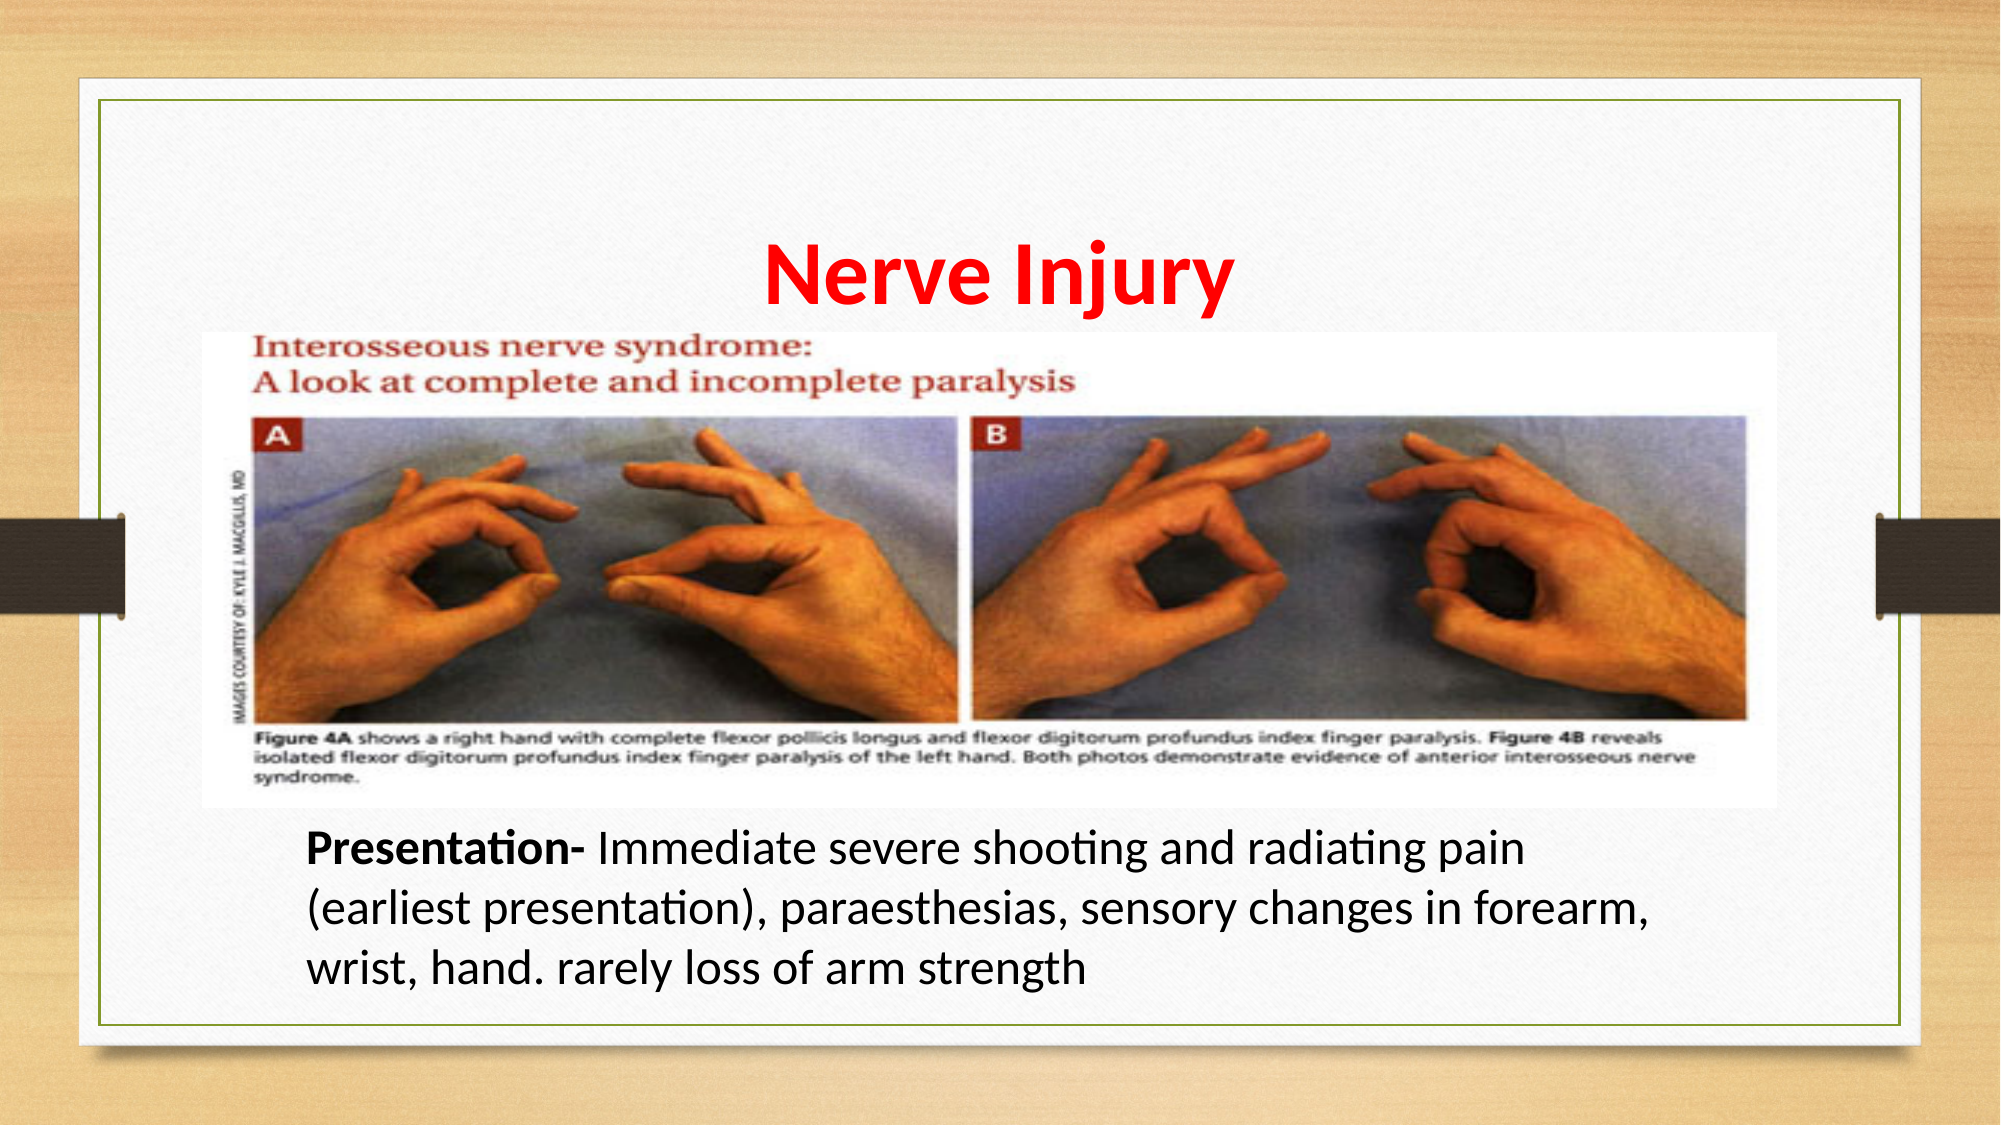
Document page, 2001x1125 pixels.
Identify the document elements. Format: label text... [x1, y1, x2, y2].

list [201, 332, 1778, 808]
title Nerve Injury [212, 161, 1788, 375]
picture [0, 0, 2001, 1125]
text_box Presentation- Immediate severe shooting and radiating pain (earliest presentation), paraesthesias, sensory changes in forearm, wrist, hand. rarely loss of arm strength [291, 808, 1688, 1003]
